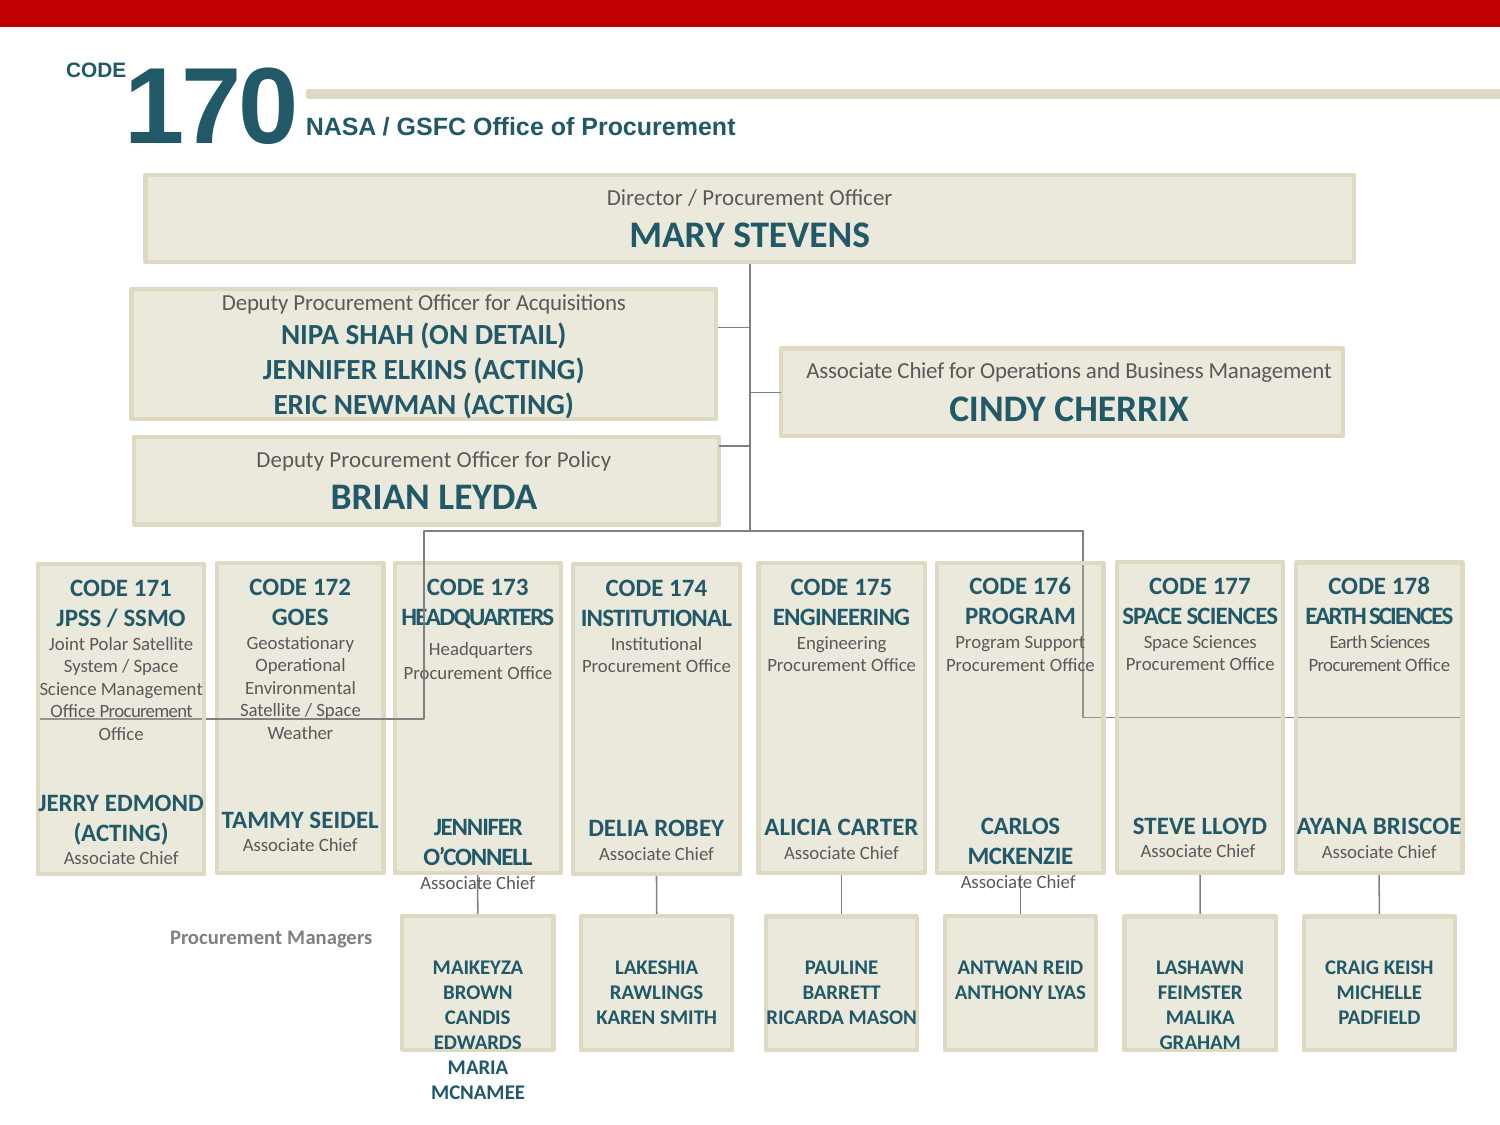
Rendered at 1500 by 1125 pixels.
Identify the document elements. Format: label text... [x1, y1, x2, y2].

text_box lakeshia rawlings karen smith [579, 914, 734, 1052]
text_box [306, 89, 1500, 99]
text_box CODE [51, 44, 155, 95]
text_box Deputy Procurement Officer for Policy Brian Leyda [132, 435, 721, 527]
text_box Director / Procurement Officer Mary Stevens [143, 173, 1356, 264]
text_box CODE 177 SPACE SCIENCES Space Sciences Procurement Office steve lloyd Associate Chief [1115, 727, 1285, 875]
text_box CODE 176 PROGRAM Program Support Procurement Office carlos mckenzie Associate Chief [935, 727, 1106, 875]
text_box CODE 171 JPSS / SSMO Joint Polar Satellite System / Space Science Management Office Procurement Office Jerry Edmond (acting) Associate Chief [36, 728, 206, 876]
text_box CODE 175 ENGINEERING Engineering Procurement Office alicia carter Associate Chief [756, 727, 927, 875]
text_box maikeyza brown candis edwards maria mcnamee [400, 914, 556, 1052]
text_box Deputy Procurement Officer for Acquisitions Nipa Shah (on detail) Jennifer Elkins (Acting) Eric Newman (Acting) [129, 287, 718, 421]
text_box Procurement Managers [140, 908, 388, 965]
title 170 [109, 27, 1500, 197]
text_box pauline barrett ricarda mason [764, 914, 919, 1052]
text_box NASA / GSFC Office of Procurement [291, 100, 1500, 151]
text_box antwan reid Anthony lyas [943, 914, 1098, 1052]
text_box Associate Chief for Operations and Business Management Cindy Cherrix [779, 346, 1345, 438]
text_box craig keish michelle padfield [1302, 914, 1457, 1052]
text_box CODE 173 HEADQUARTERS Headquarters Procurement Office jennifer o’connell Associate Chief [393, 729, 563, 875]
text_box CODE 174 INSTITUTIONAL Institutional Procurement Office delia robey Associate Chief [571, 729, 742, 876]
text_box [703, 530, 1463, 718]
text_box CODE 172 GOES Geostationary Operational Environmental Satellite / Space Weather tammy seidel Associate Chief [215, 729, 386, 875]
text_box [0, 0, 1500, 27]
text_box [37, 530, 702, 720]
text_box lashawn feimster malika graham [1122, 914, 1278, 1052]
text_box CODE 178 EARTH SCIENCES Earth Sciences Procurement Office ayana briscoe Associate Chief [1294, 724, 1465, 875]
